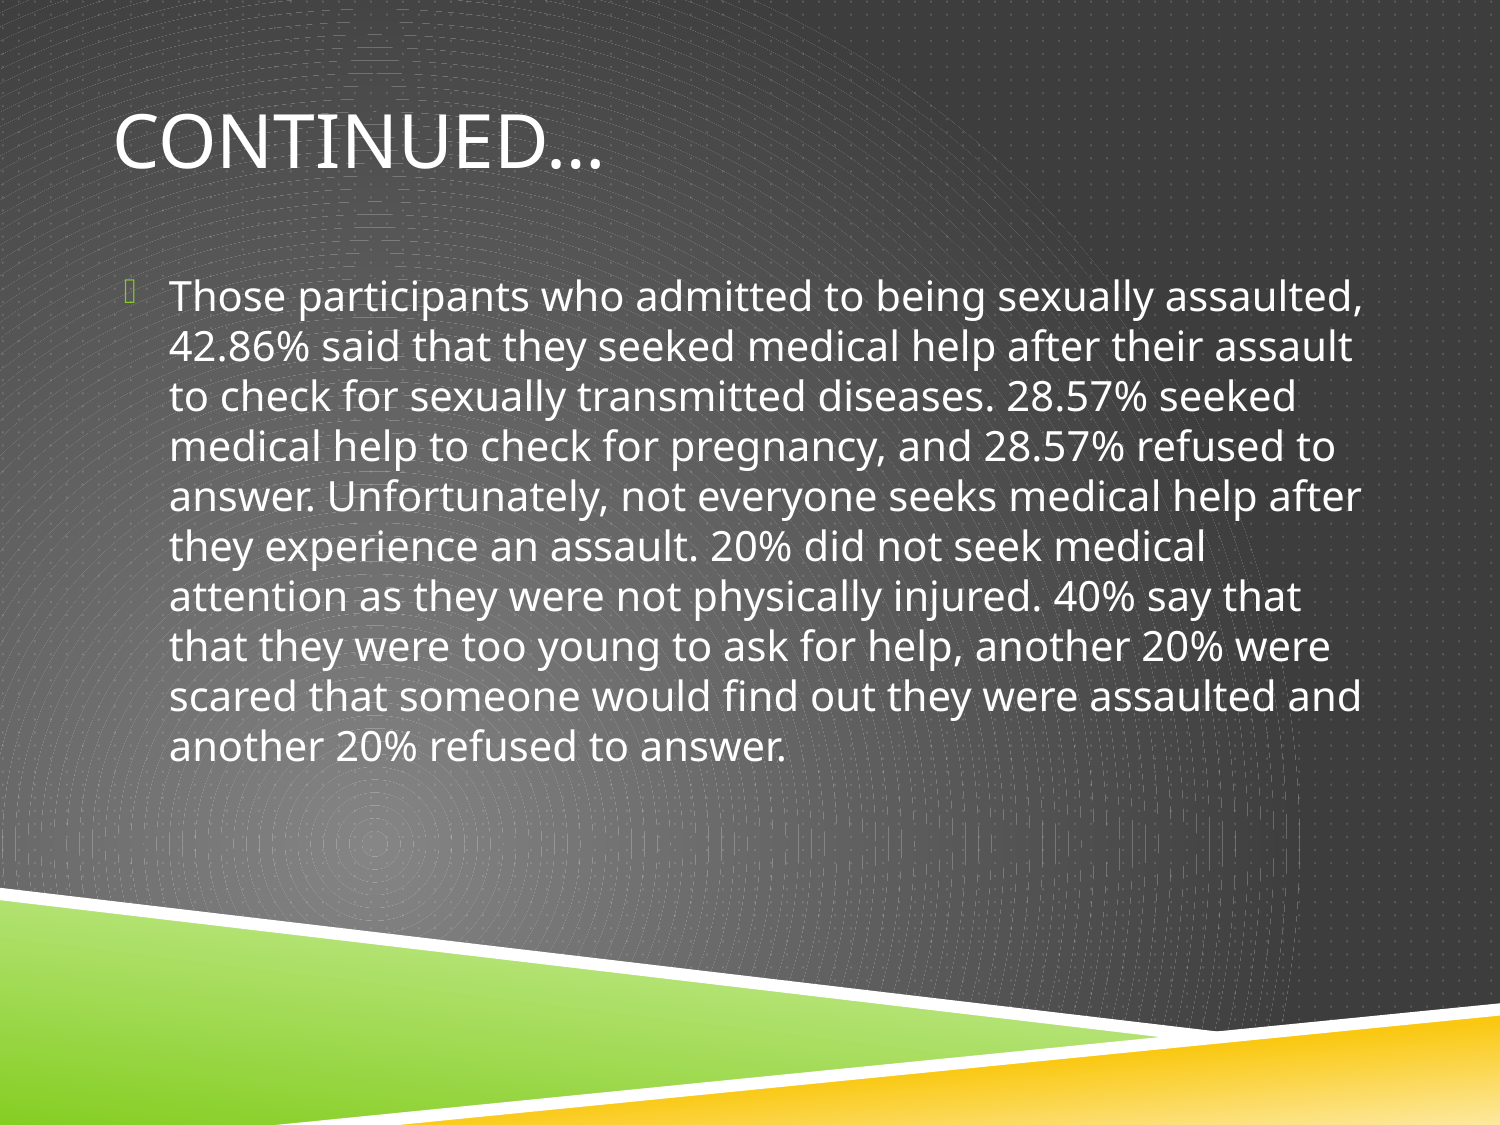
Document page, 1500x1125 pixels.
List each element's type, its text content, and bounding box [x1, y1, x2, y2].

list Those participants who admitted to being sexually assaulted, 42.86% said that they seeked medical help after their assault to check for sexually transmitted diseases. 28.57% seeked medical help to check for pregnancy, and 28.57% refused to answer. Unfortunately, not everyone seeks medical help after they experience an assault. 20% did not seek medical attention as they were not physically injured. 40% say that that they were too young to ask for help, another 20% were scared that someone would find out they were assaulted and another 20% refused to answer. [112, 262, 1388, 875]
title Continued… [112, 45, 1388, 233]
